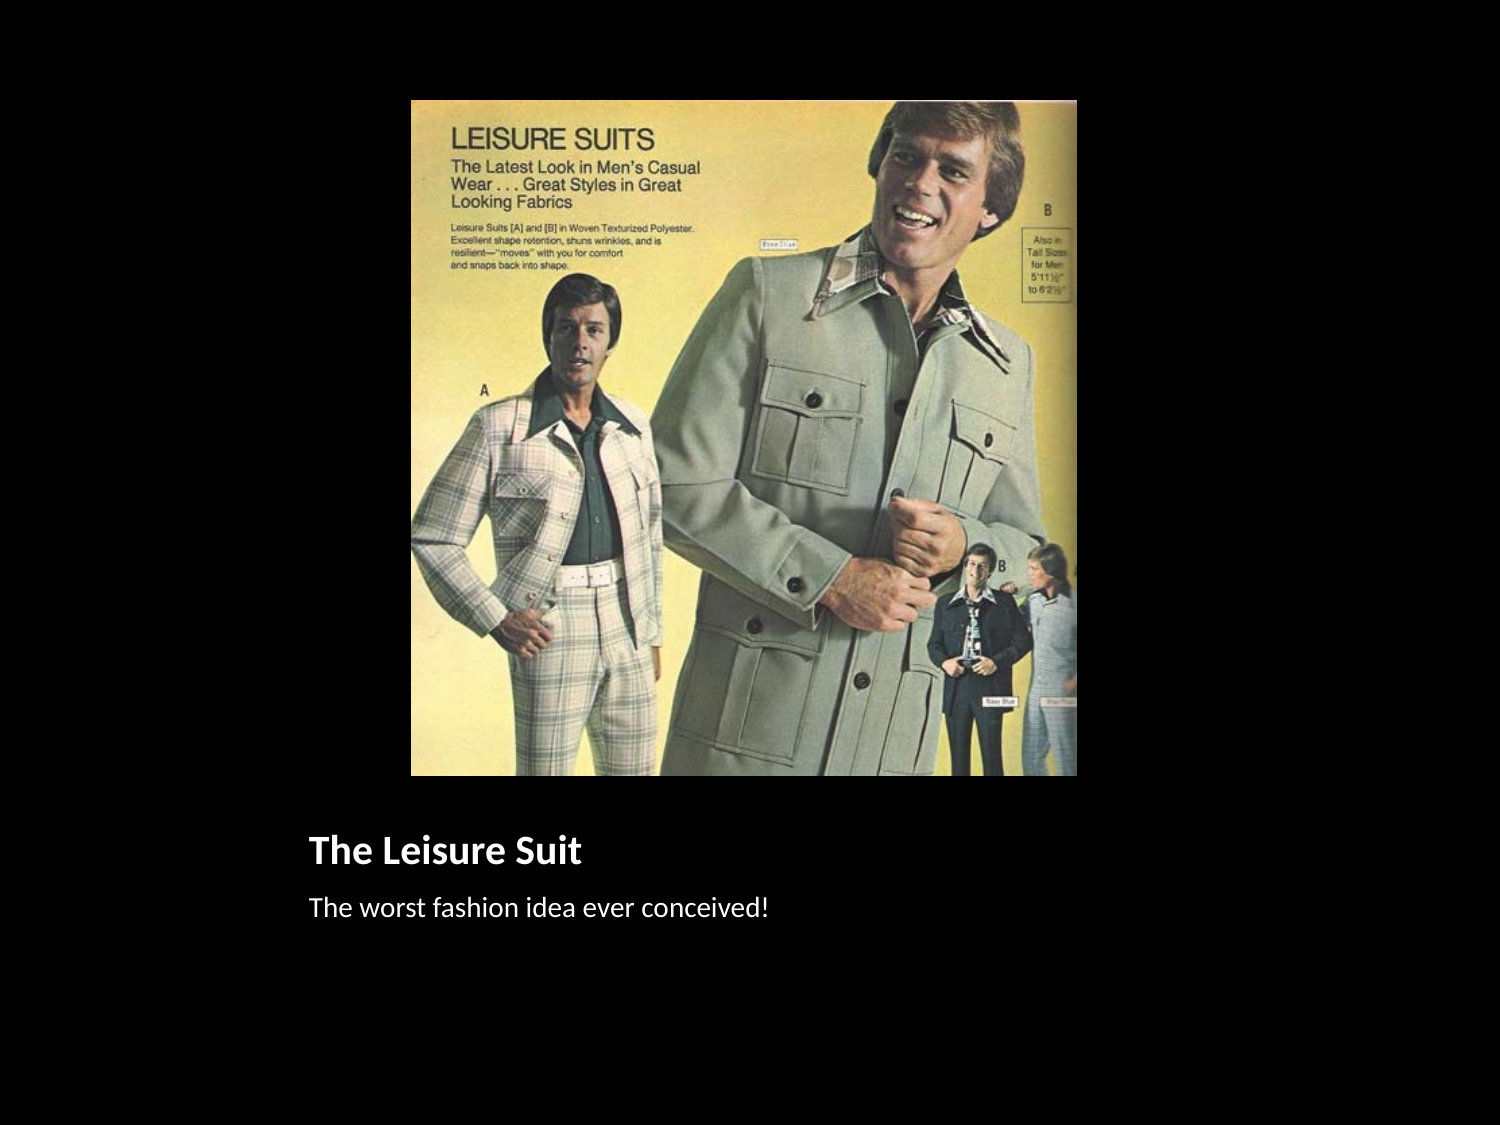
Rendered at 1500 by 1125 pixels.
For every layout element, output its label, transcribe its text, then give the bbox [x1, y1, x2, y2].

title The Leisure Suit [294, 787, 1194, 880]
picture [293, 100, 1195, 776]
list The worst fashion idea ever conceived! [294, 880, 1194, 1013]
